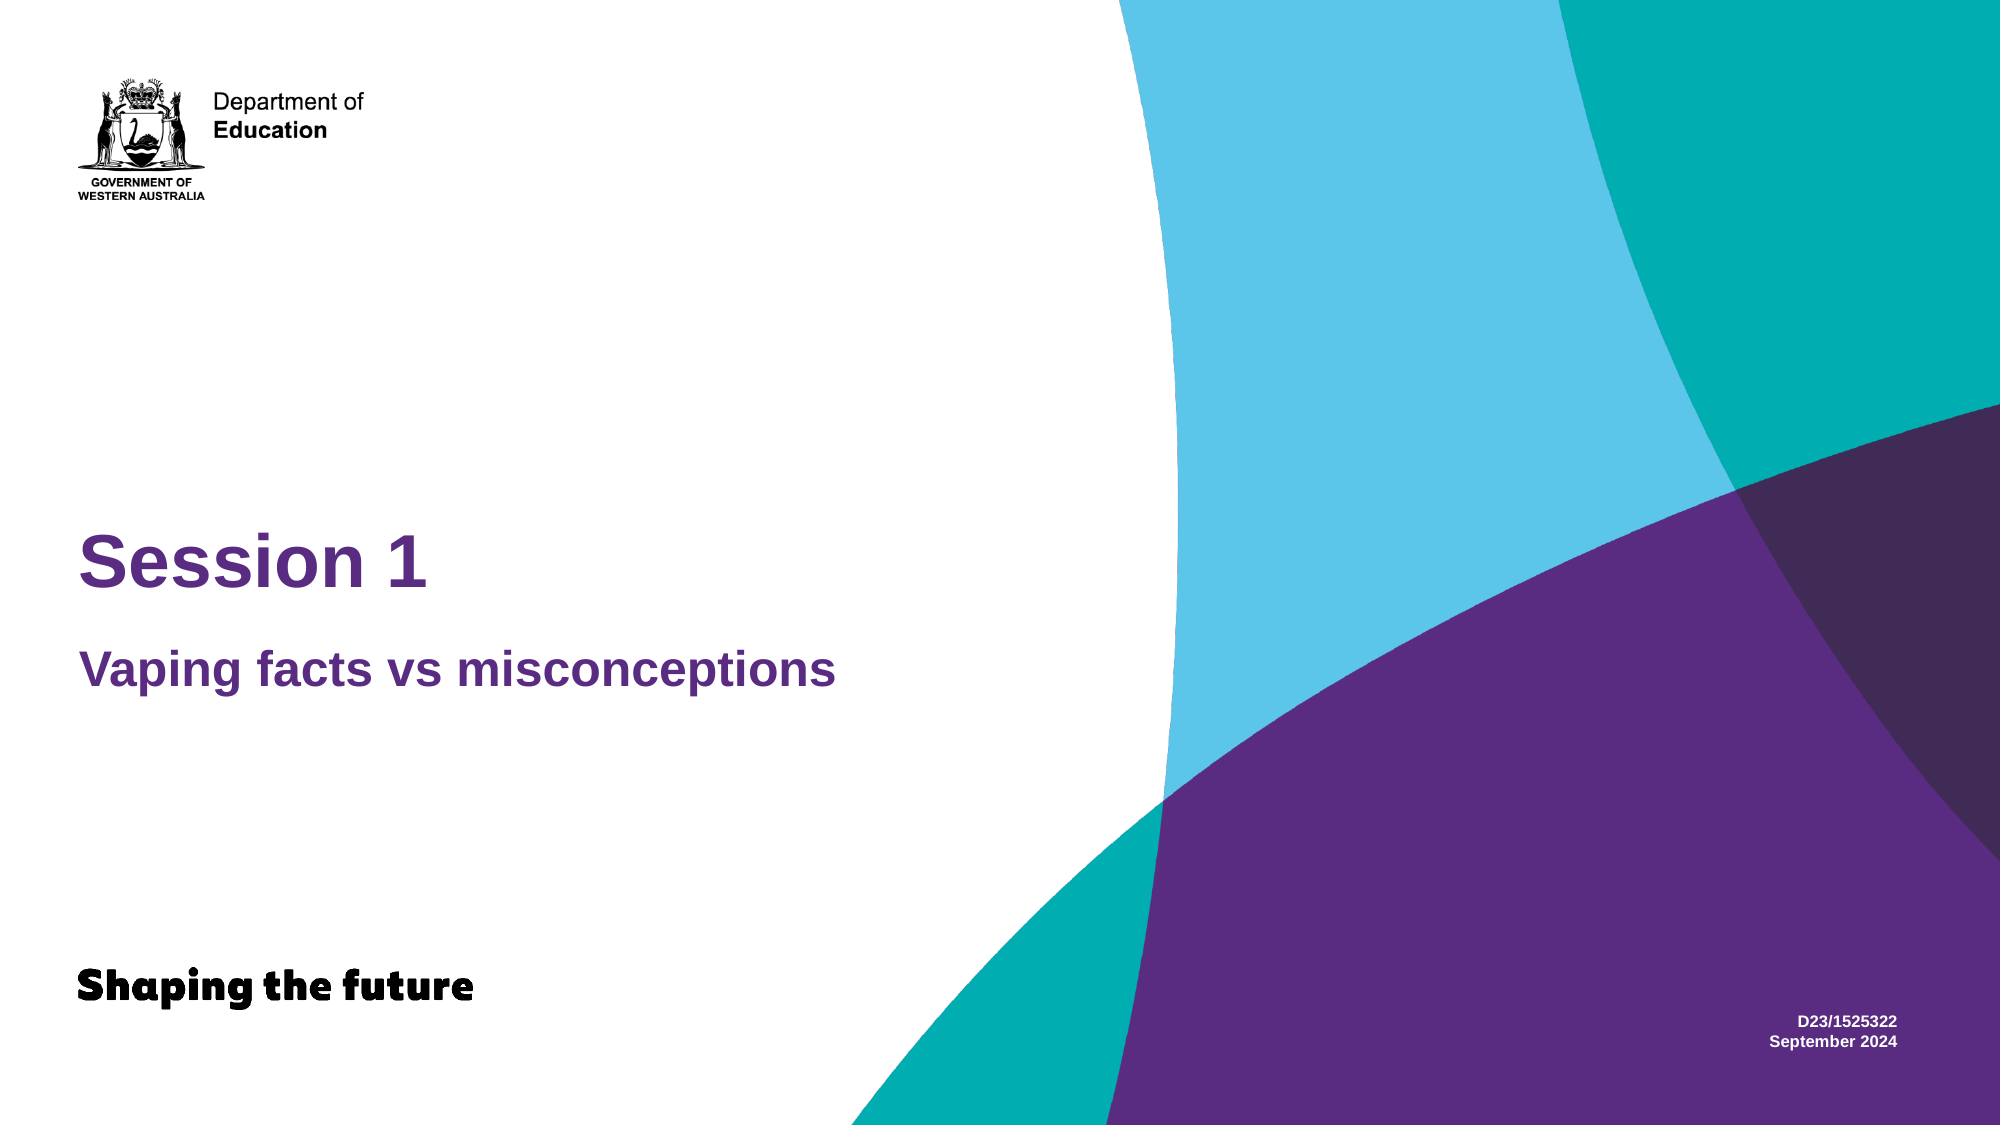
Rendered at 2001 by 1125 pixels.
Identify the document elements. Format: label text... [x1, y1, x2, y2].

list D23/1525322 September 2024 [1460, 997, 1898, 1051]
subtitle Vaping facts vs misconceptions [78, 643, 1000, 918]
title Session 1 [78, 302, 1000, 603]
picture [851, 0, 2000, 1125]
picture [78, 78, 364, 200]
picture [78, 967, 473, 1010]
